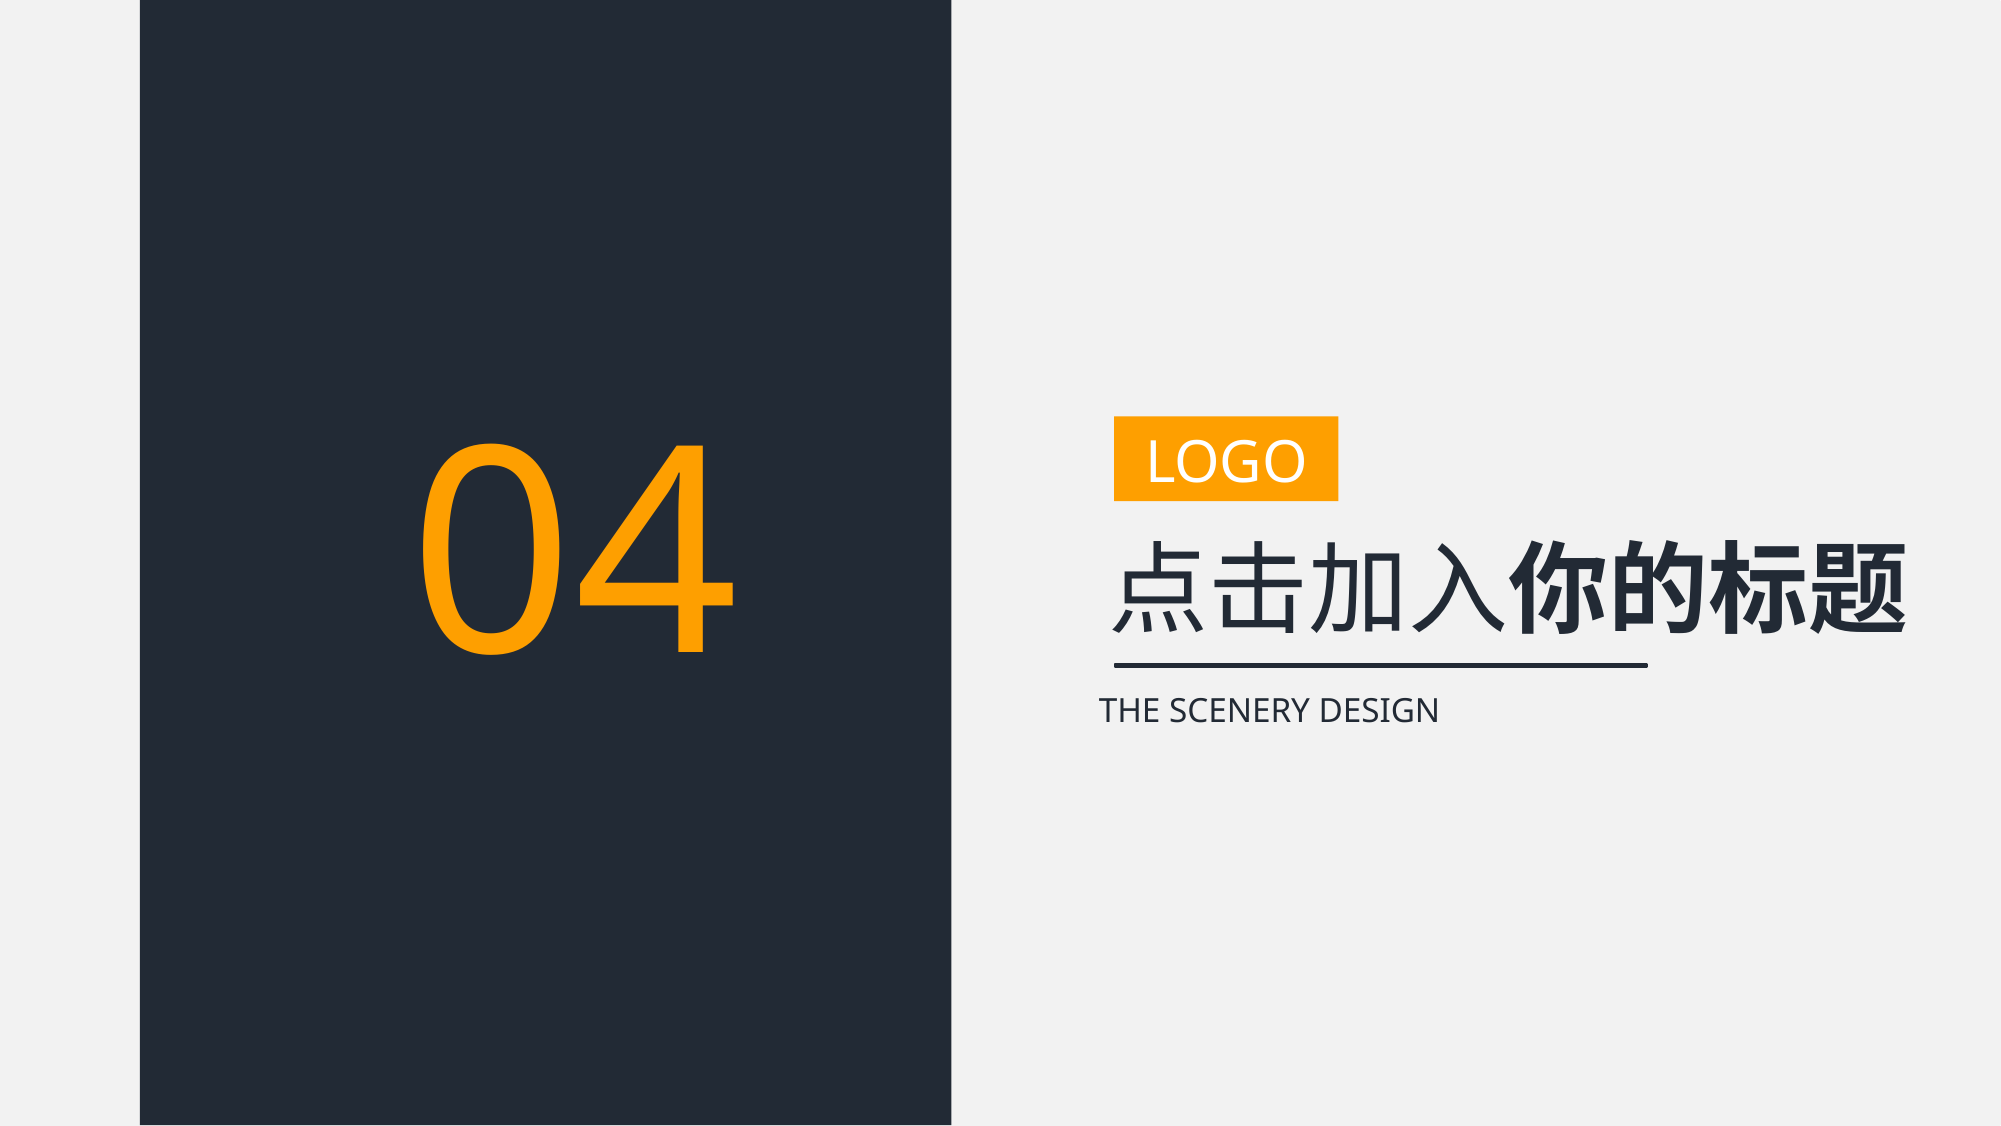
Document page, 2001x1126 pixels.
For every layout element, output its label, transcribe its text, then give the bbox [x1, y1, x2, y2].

text_box [138, 0, 953, 1126]
text_box 04 [340, 357, 808, 718]
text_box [1082, 416, 1929, 738]
